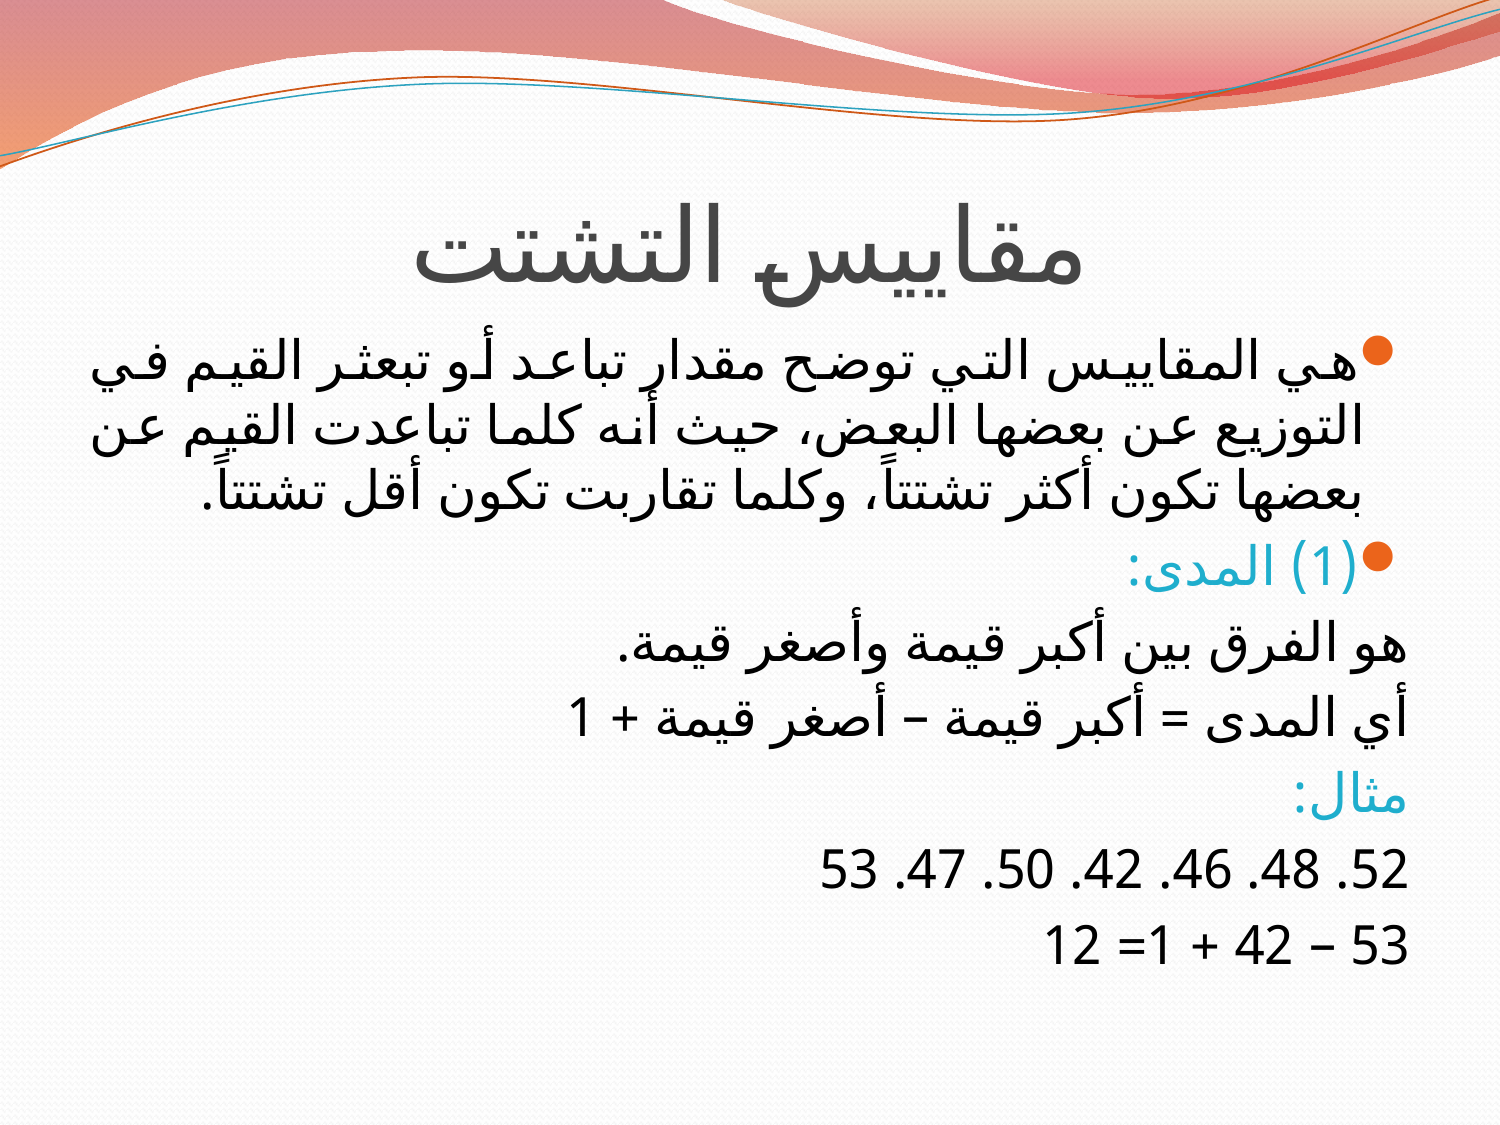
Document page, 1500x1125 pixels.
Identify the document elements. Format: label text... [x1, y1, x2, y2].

title مقاييس التشتت [75, 115, 1425, 303]
list هي المقاييس التي توضح مقدار تباعد أو تبعثر القيم في التوزيع عن بعضها البعض، حيث أنه كلما تباعدت القيم عن بعضها تكون أكثر تشتتاً، وكلما تقاربت تكون أقل تشتتاً. (1) المدى: هو الفرق بين أكبر قيمة وأصغر قيمة. أي المدى = أكبر قيمة – أصغر قيمة + 1 مثال: 52. 48. 46. 42. 50. 47. 53 53 – 42 + 1= 12 [75, 317, 1425, 1038]
